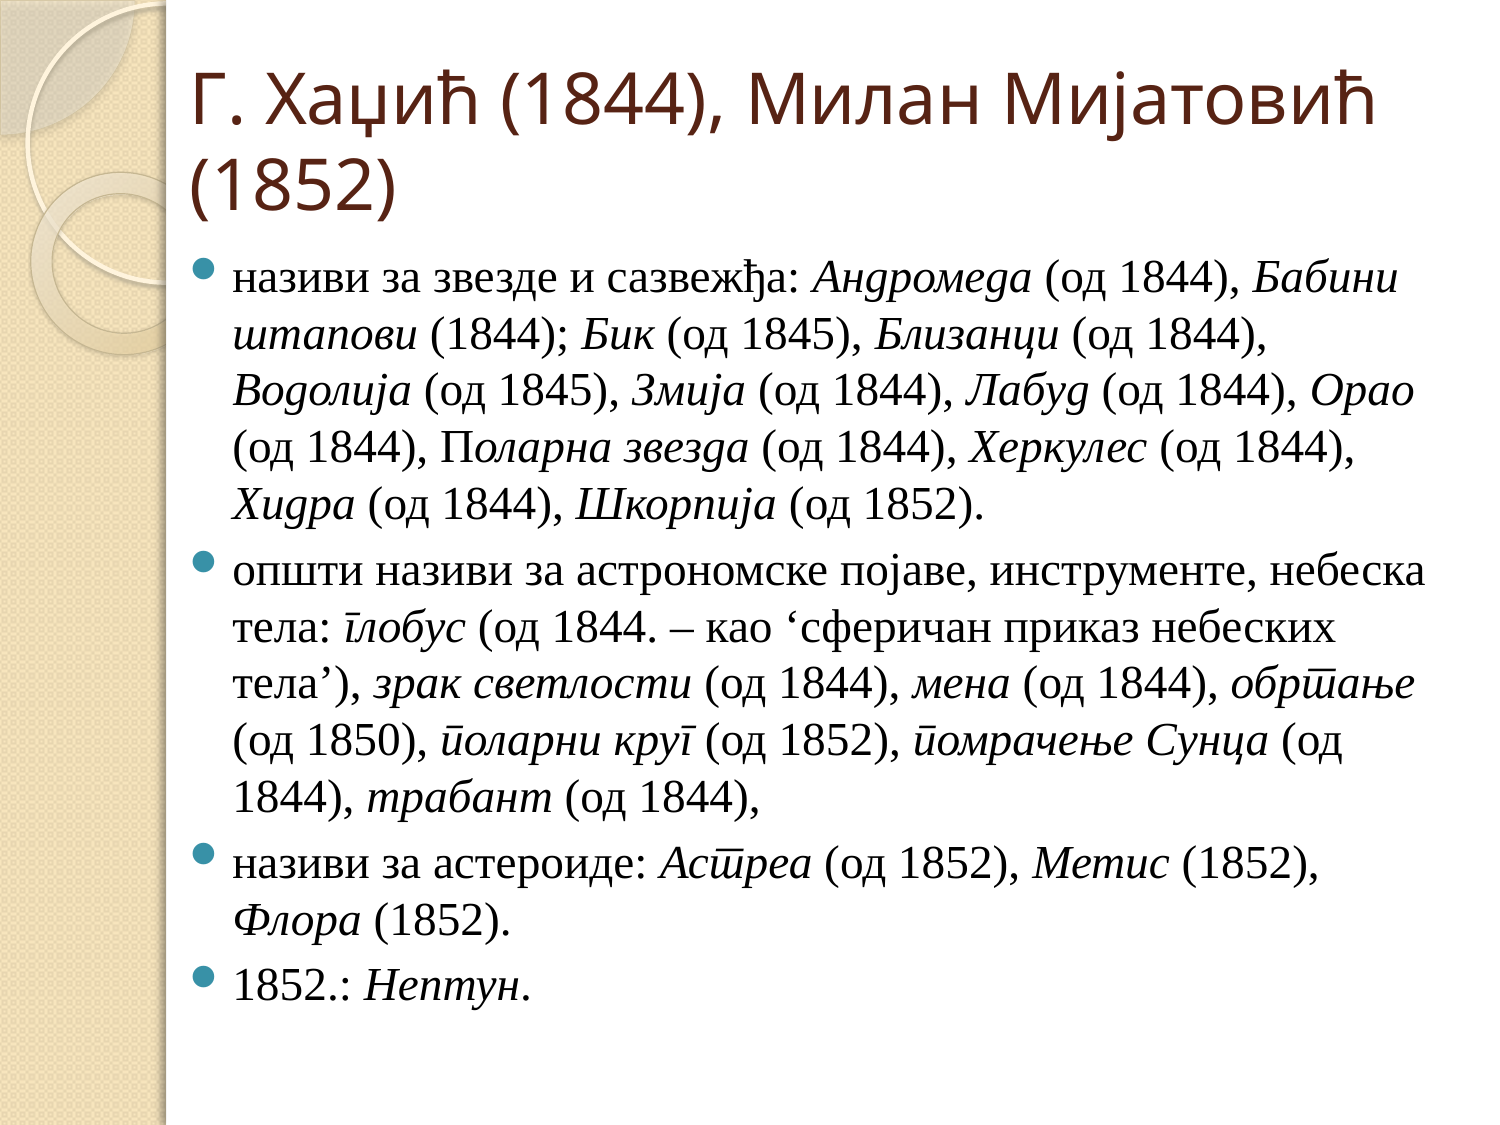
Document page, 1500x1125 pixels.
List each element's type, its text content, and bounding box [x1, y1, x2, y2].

title Г. Хаџић (1844), Милан Мијатовић (1852) [174, 45, 1466, 233]
list називи за звезде и сазвежђа: Андромеда (од 1844), Бабини штапови (1844); Бик (од 1845), Близанци (од 1844), Водолија (од 1845), Змија (од 1844), Лабуд (од 1844), Орао (од 1844), Поларна звезда (од 1844), Херкулес (од 1844), Хидра (од 1844), Шкорпија (од 1852). општи називи за астрономске појаве, инструменте, небеска тела: глобус (од 1844. – као ‘сферичан приказ небеских тела’), зрак светлости (од 1844), мена (од 1844), обртање (од 1850), поларни круг (од 1852), помрачење Сунца (од 1844), трабант (од 1844), називи за астероиде: Астреа (од 1852), Метис (1852), Флора (1852). 1852.: Нептун. [162, 237, 1466, 1025]
